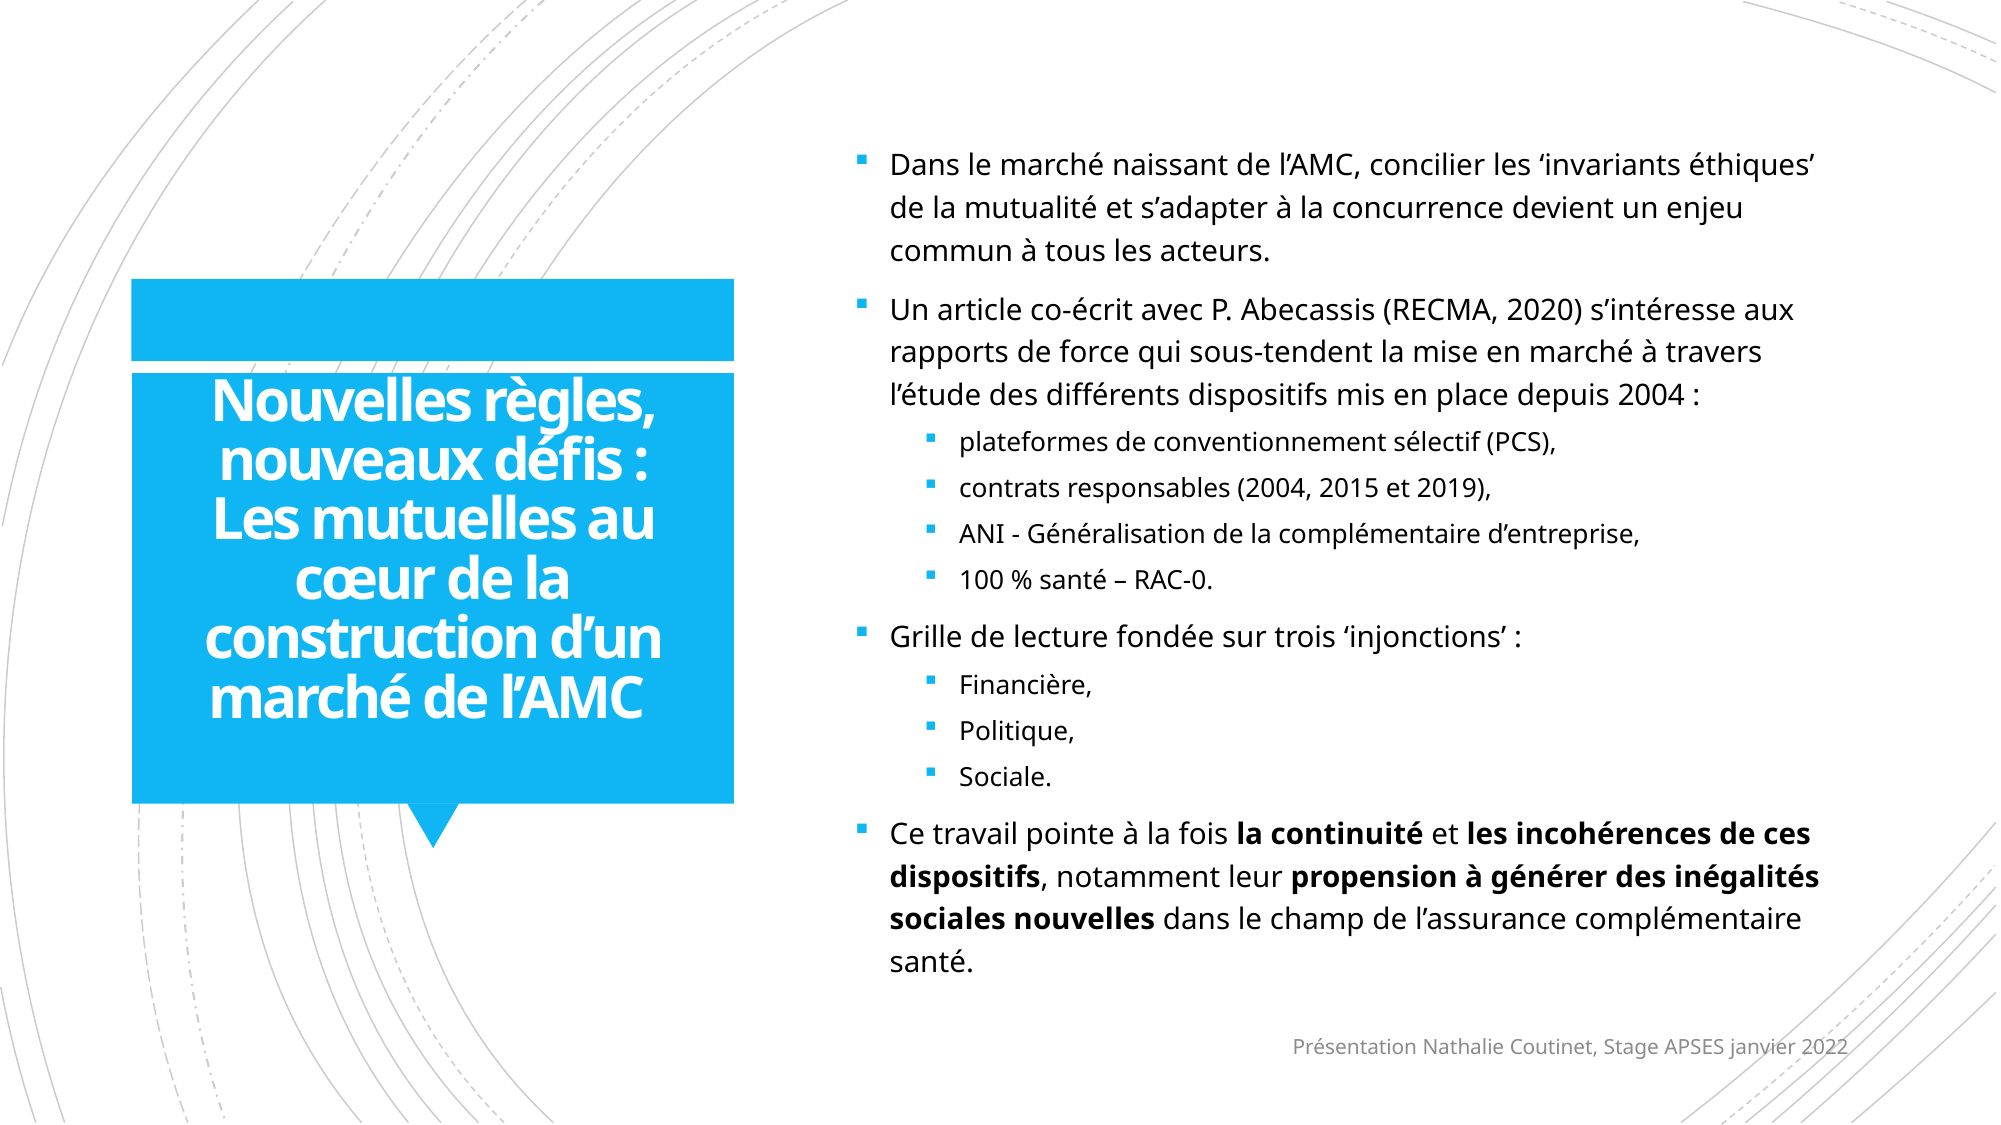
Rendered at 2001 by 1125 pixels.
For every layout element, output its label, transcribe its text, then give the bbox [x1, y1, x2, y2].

picture [512, 377, 525, 385]
picture [574, 377, 582, 385]
list Dans le marché naissant de l’AMC, concilier les ‘invariants éthiques’ de la mutualité et s’adapter à la concurrence devient un enjeu commun à tous les acteurs. Un article co-écrit avec P. Abecassis (RECMA, 2020) s’intéresse aux rapports de force qui sous-tendent la mise en marché à travers l’étude des différents dispositifs mis en place depuis 2004 : plateformes de conventionnement sélectif (PCS), contrats responsables (2004, 2015 et 2019), ANI - Généralisation de la complémentaire d’entreprise, 100 % santé – RAC-0. Grille de lecture fondée sur trois ‘injonctions’ : Financière, Politique, Sociale. Ce travail pointe à la fois la continuité et les incohérences de ces dispositifs, notamment leur propension à générer des inégalités sociales nouvelles dans le champ de l’assurance complémentaire santé. [839, 131, 1871, 993]
picture [388, 377, 396, 385]
footer Présentation Nathalie Coutinet, Stage APSES janvier 2022 [131, 1021, 1869, 1074]
title Nouvelles règles, nouveaux défis : Les mutuelles au cœur de la construction d’un marché de l’AMC [145, 385, 720, 789]
picture [403, 377, 411, 385]
picture [216, 380, 228, 385]
